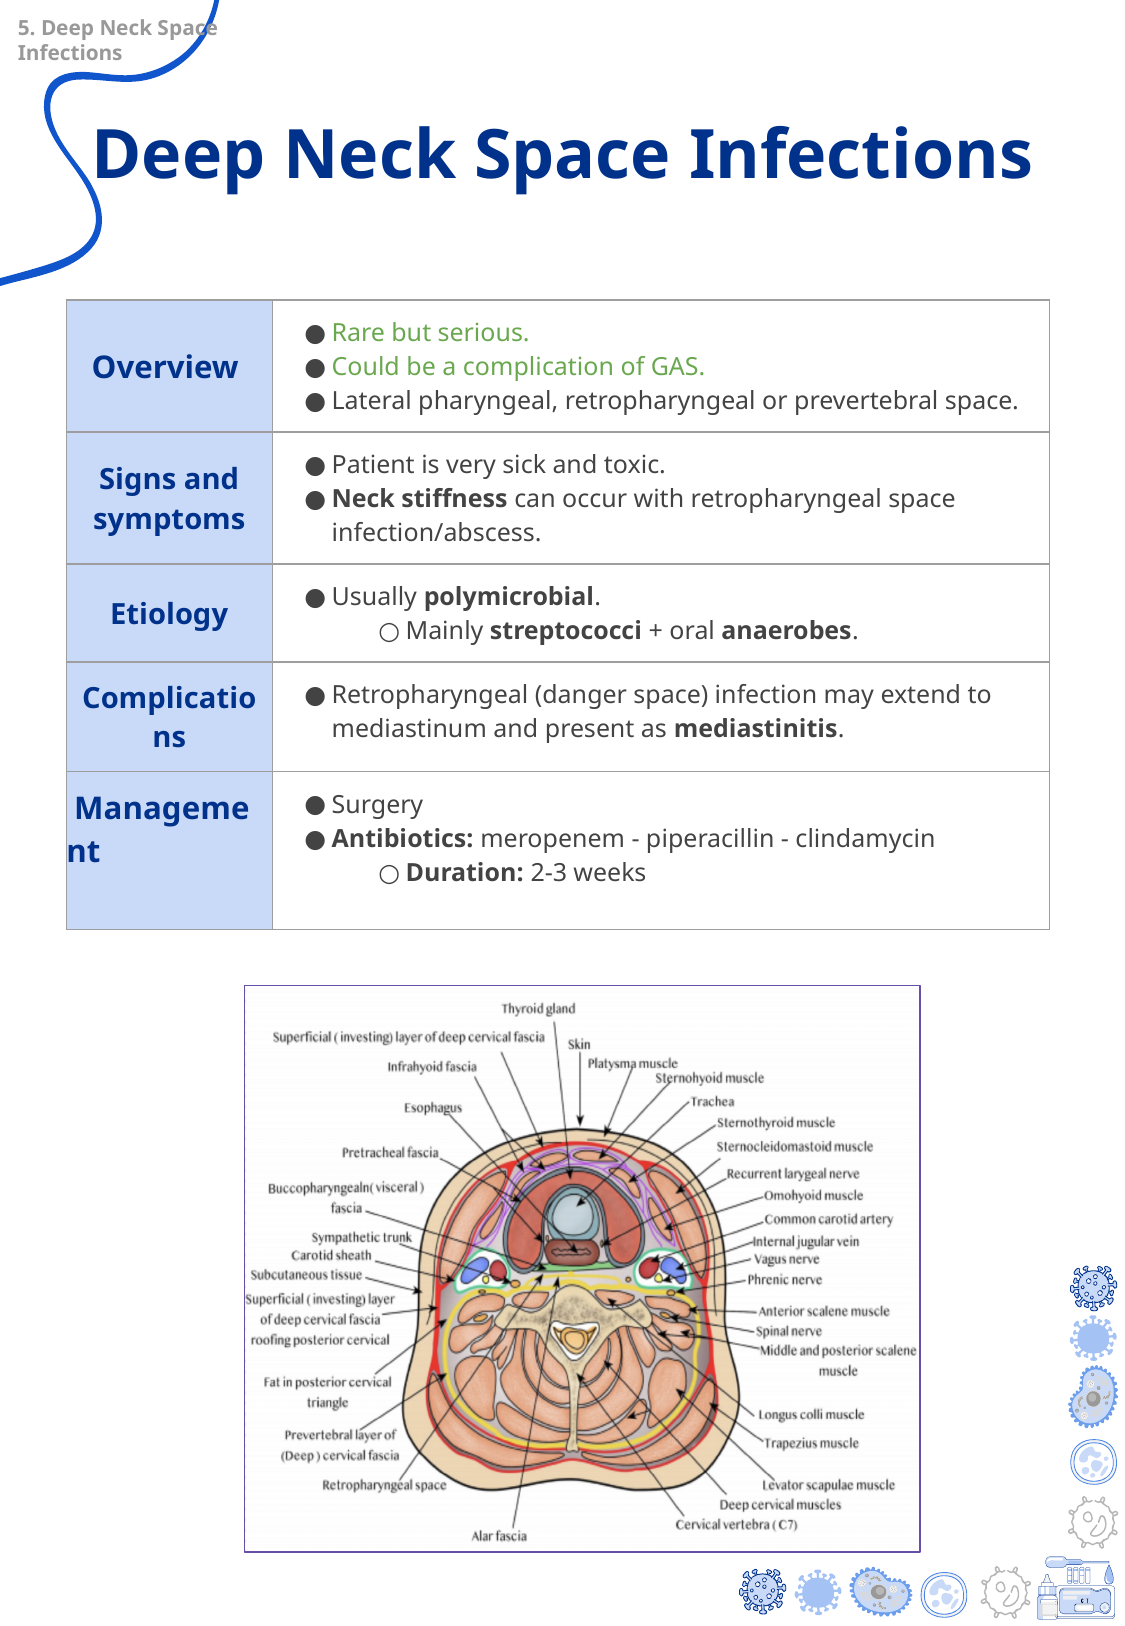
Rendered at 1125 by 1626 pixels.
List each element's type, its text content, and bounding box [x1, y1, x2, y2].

table_header Rare but serious. Could be a complication of GAS. Lateral pharyngeal, retropharyngeal or prevertebral space. [273, 301, 1049, 431]
table_cell Patient is very sick and toxic. Neck stiffness can occur with retropharyngeal space infection/abscess. [273, 433, 1049, 563]
table_cell Surgery Antibiotics: meropenem - piperacillin - clindamycin Duration: 2-3 weeks [273, 772, 1049, 929]
table_cell Signs and symptoms [67, 433, 272, 563]
table_header Overview [67, 301, 272, 431]
picture [244, 985, 920, 1552]
text_box 5. Deep Neck Space Infections [2, 0, 273, 80]
table_cell Complications [67, 663, 272, 771]
table_cell Usually polymicrobial. Mainly streptococci + oral anaerobes. [273, 565, 1049, 661]
table_cell Management [67, 772, 272, 929]
title Deep Neck Space Infections [38, 60, 1087, 243]
table_cell Retropharyngeal (danger space) infection may extend to mediastinum and present as mediastinitis. [273, 663, 1049, 771]
table_cell Etiology [67, 565, 272, 661]
